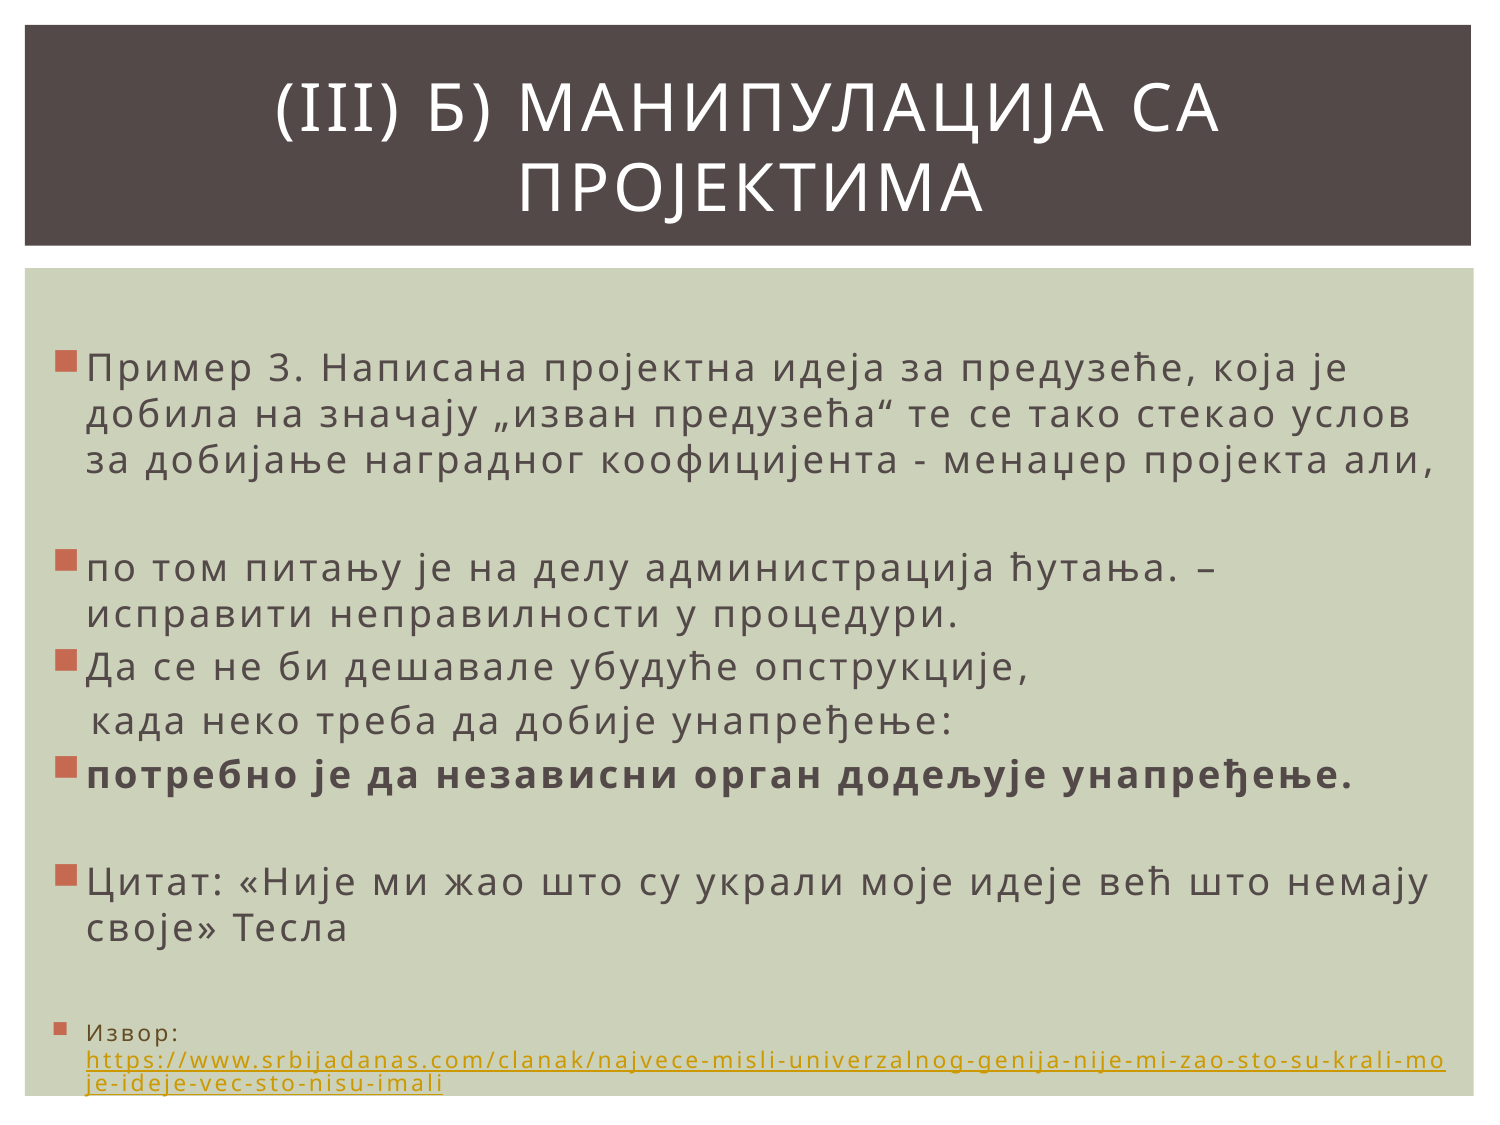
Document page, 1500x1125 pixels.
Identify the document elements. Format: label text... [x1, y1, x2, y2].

title (III) б) манипулација са пројектима [62, 58, 1438, 232]
list Пример 3. Написана пројектна идеја за предузеће, која је добила на значају „изван предузећа“ те се тако стекао услов за добијање наградног коофицијента - менаџер пројекта али, по том питању је на делу администрација ћутања. – исправити неправилности у процедури. Да се не би дешавале убудуће опструкције, када неко треба да добије унапређење: потребно је да независни орган додељује унапређење. Цитат: «Није ми жао што су украли моје идеје већ што немају своје» Тесла Извор: https://www.srbijadanas.com/clanak/najvece-misli-univerzalnog-genija-nije-mi-zao-sto-su-krali-moje-ideje-vec-sto-nisu-imali [29, 281, 1471, 1094]
